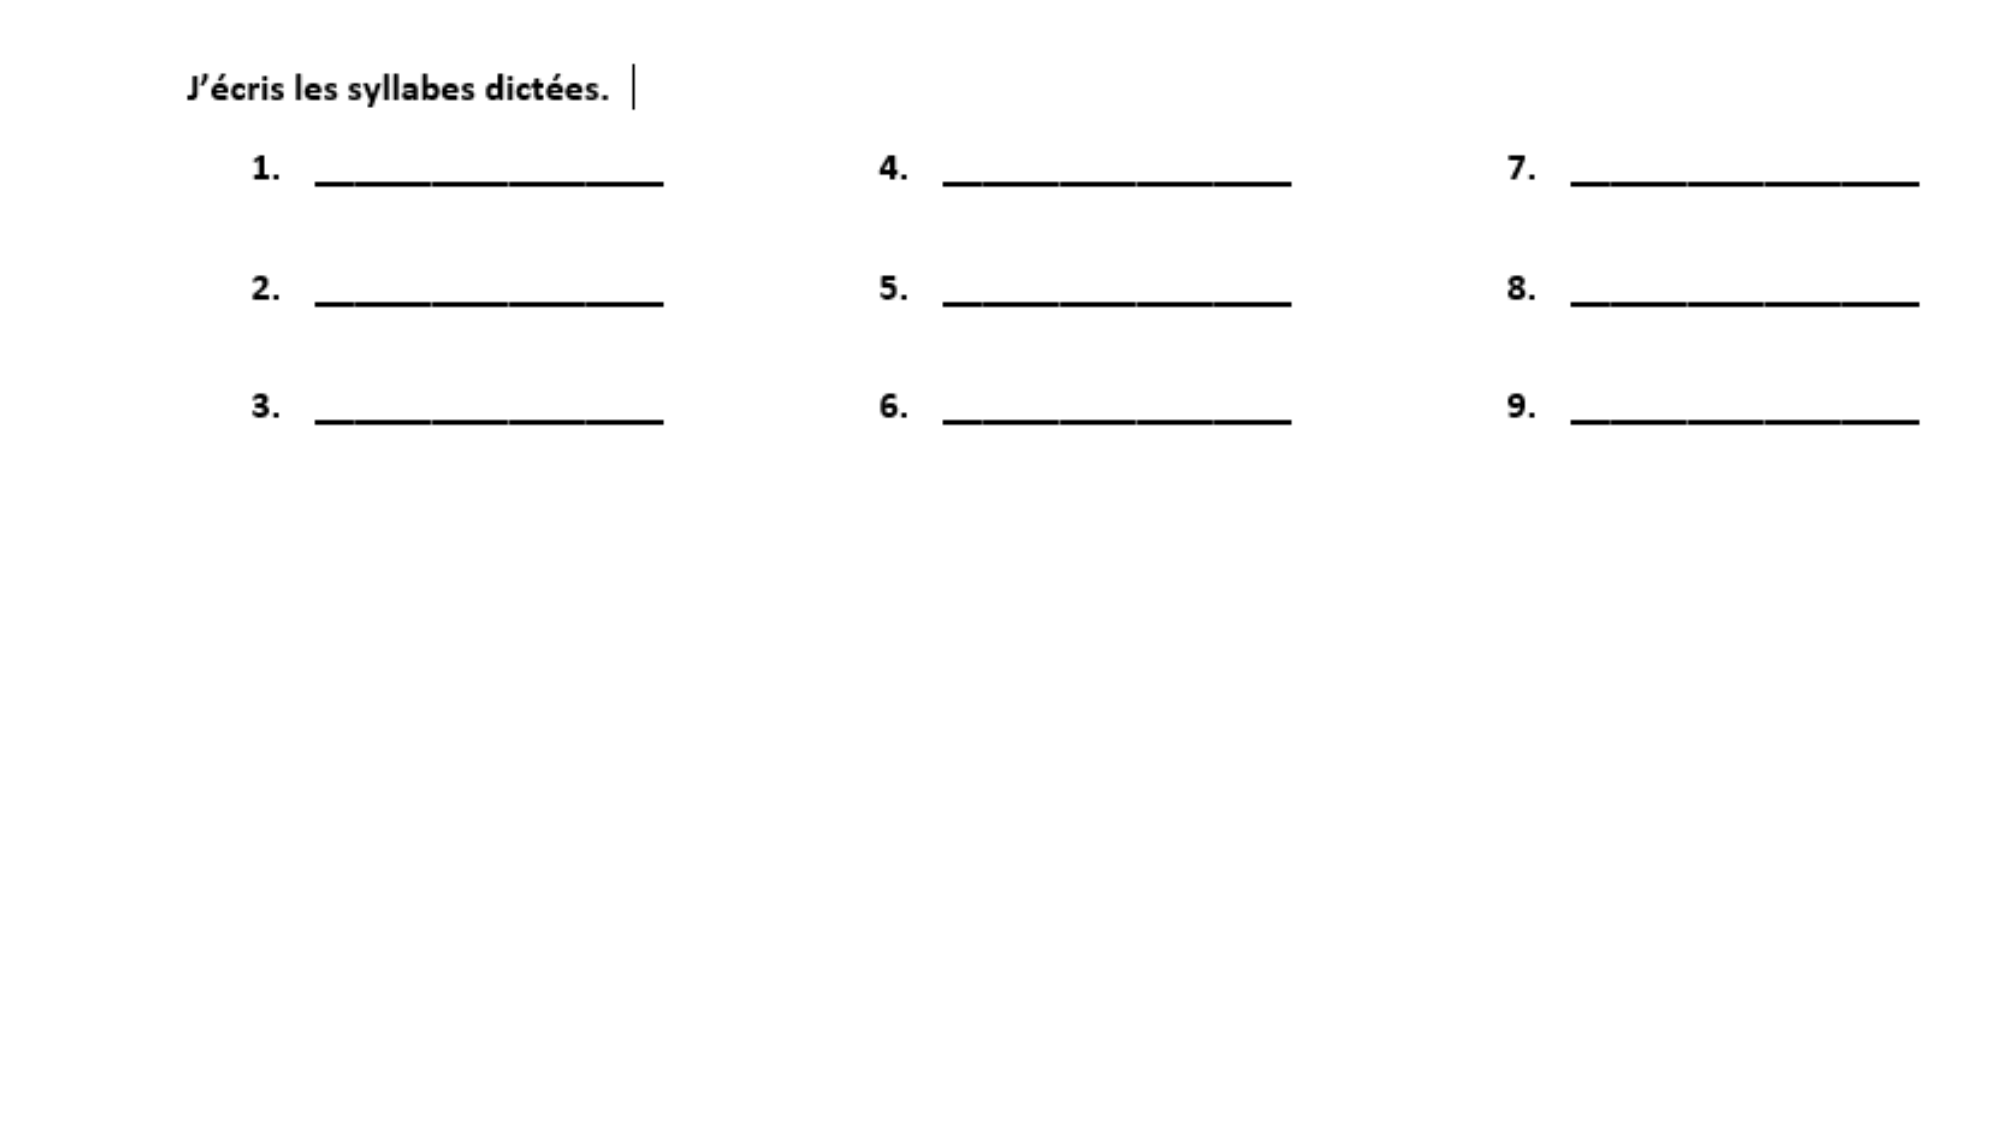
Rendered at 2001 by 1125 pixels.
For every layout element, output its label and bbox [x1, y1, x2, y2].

picture [176, 31, 1949, 464]
